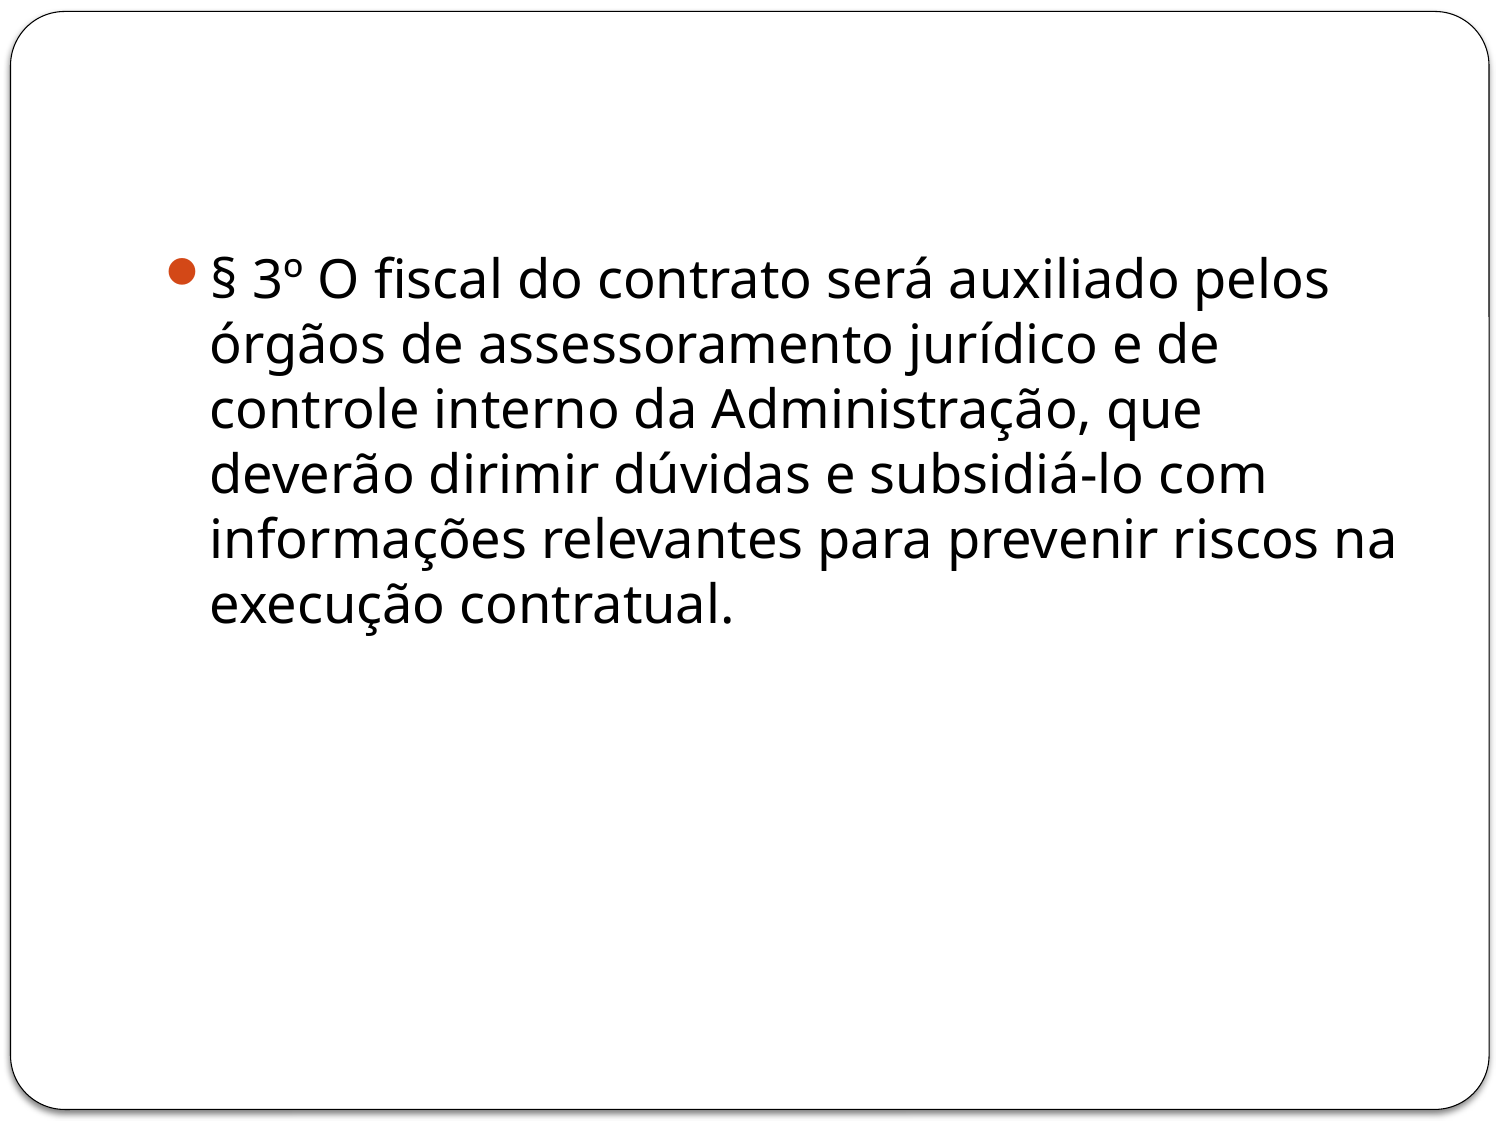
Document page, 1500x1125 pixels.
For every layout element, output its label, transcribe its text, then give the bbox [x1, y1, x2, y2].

list § 3º O fiscal do contrato será auxiliado pelos órgãos de assessoramento jurídico e de controle interno da Administração, que deverão dirimir dúvidas e subsidiá-lo com informações relevantes para prevenir riscos na execução contratual. [150, 237, 1425, 988]
